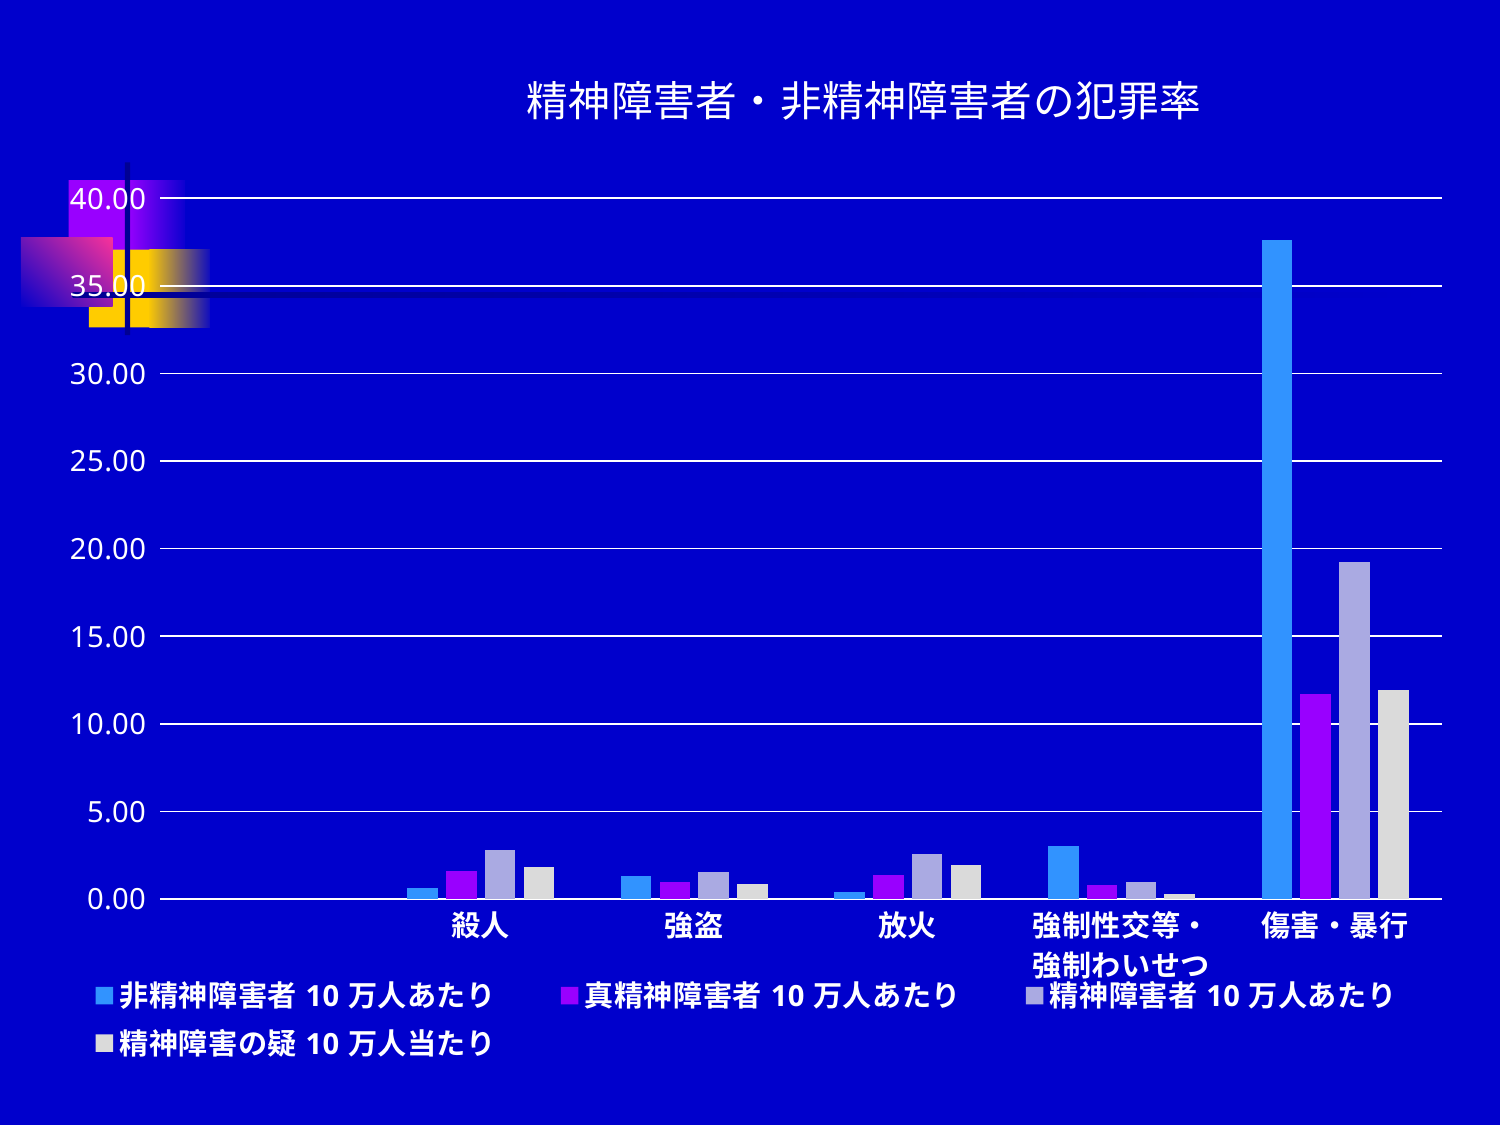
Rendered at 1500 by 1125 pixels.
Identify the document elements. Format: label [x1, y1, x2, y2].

chart [41, 42, 1471, 1071]
